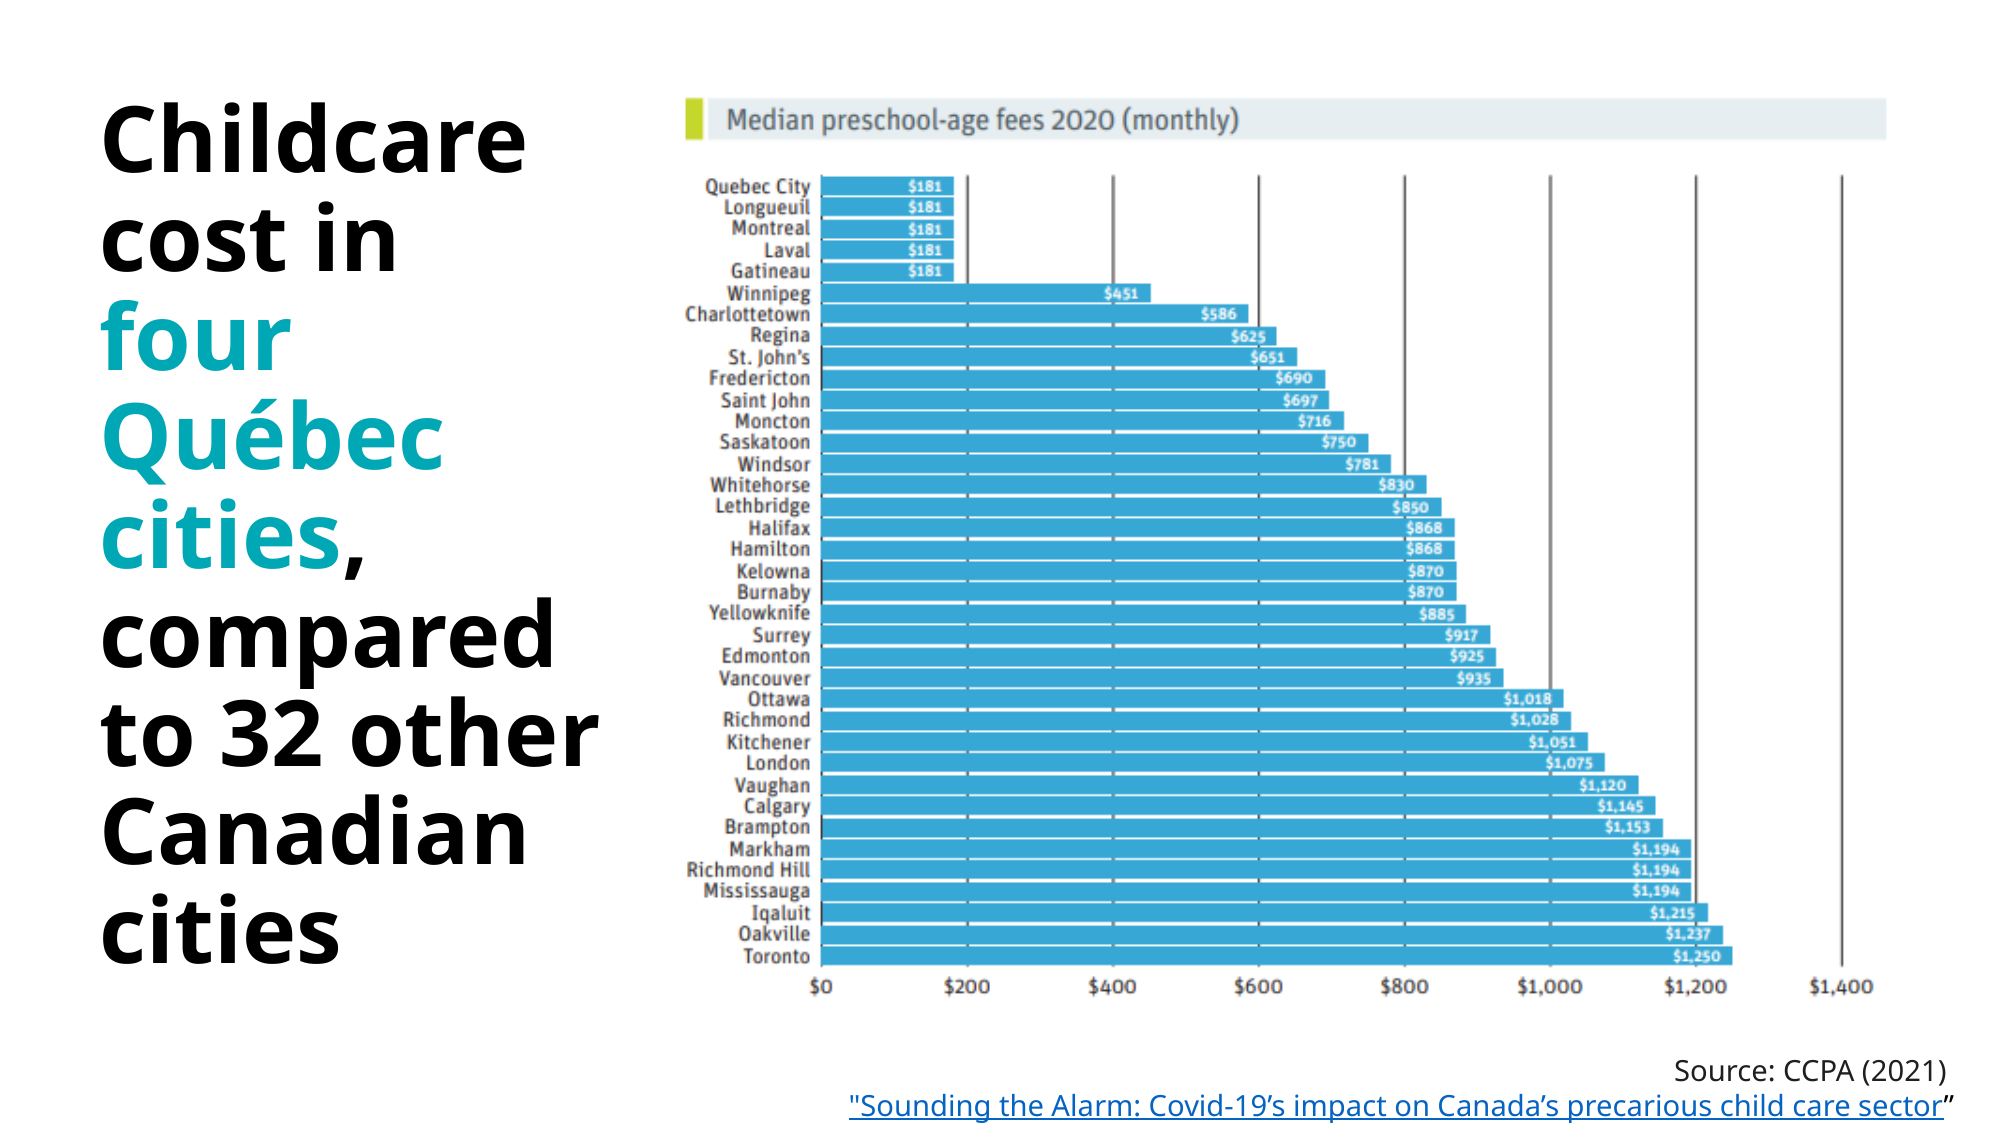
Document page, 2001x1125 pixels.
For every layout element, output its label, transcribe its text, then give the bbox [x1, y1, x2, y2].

text_box Source: CCPA (2021) "Sounding the Alarm: Covid-19’s impact on Canada’s precarious child care sector” [591, 1044, 1969, 1125]
title Childcare cost in four Québec cities, compared to 32 other Canadian cities [84, 37, 623, 1040]
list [656, 70, 1943, 1035]
